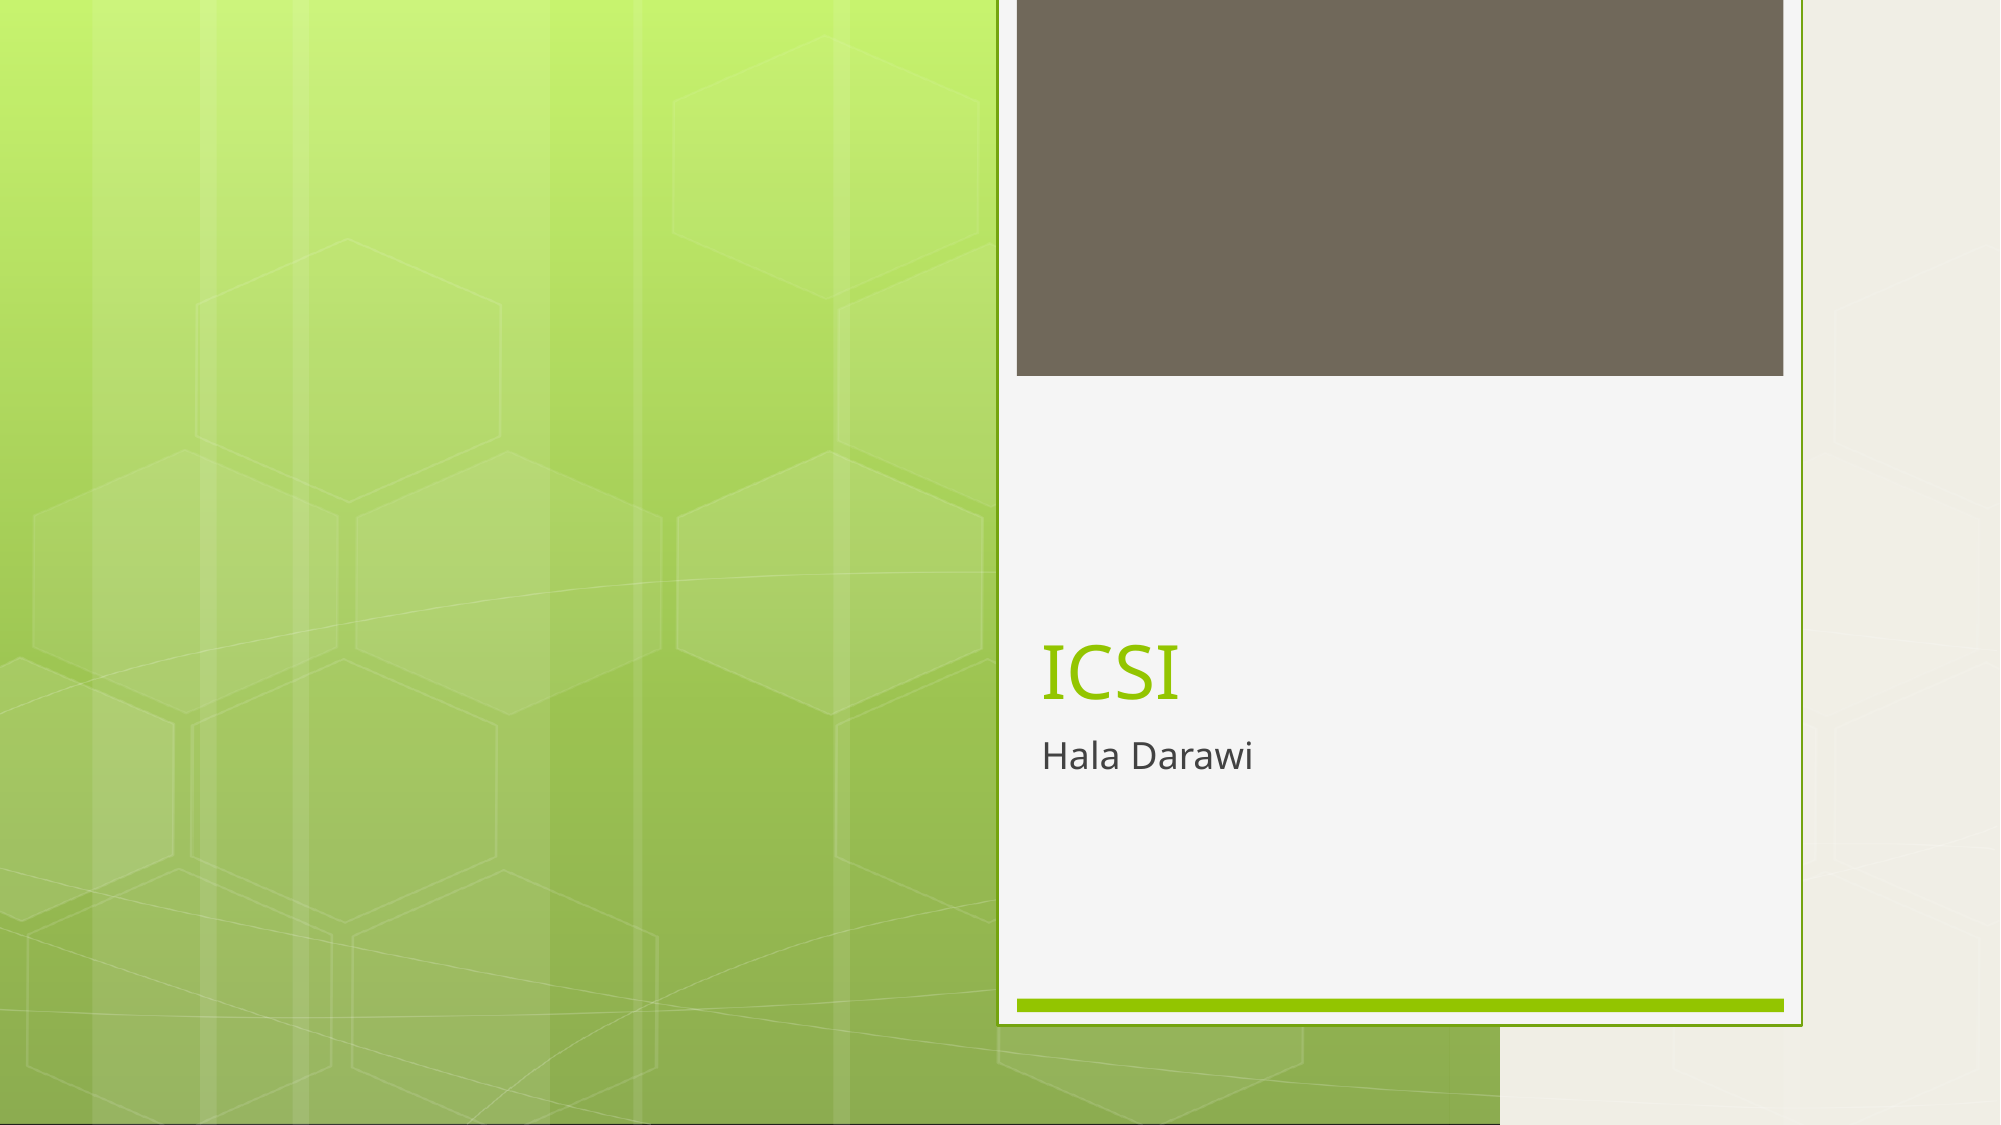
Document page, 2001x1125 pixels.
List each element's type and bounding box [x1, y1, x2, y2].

text_box [0, 0, 2000, 1125]
